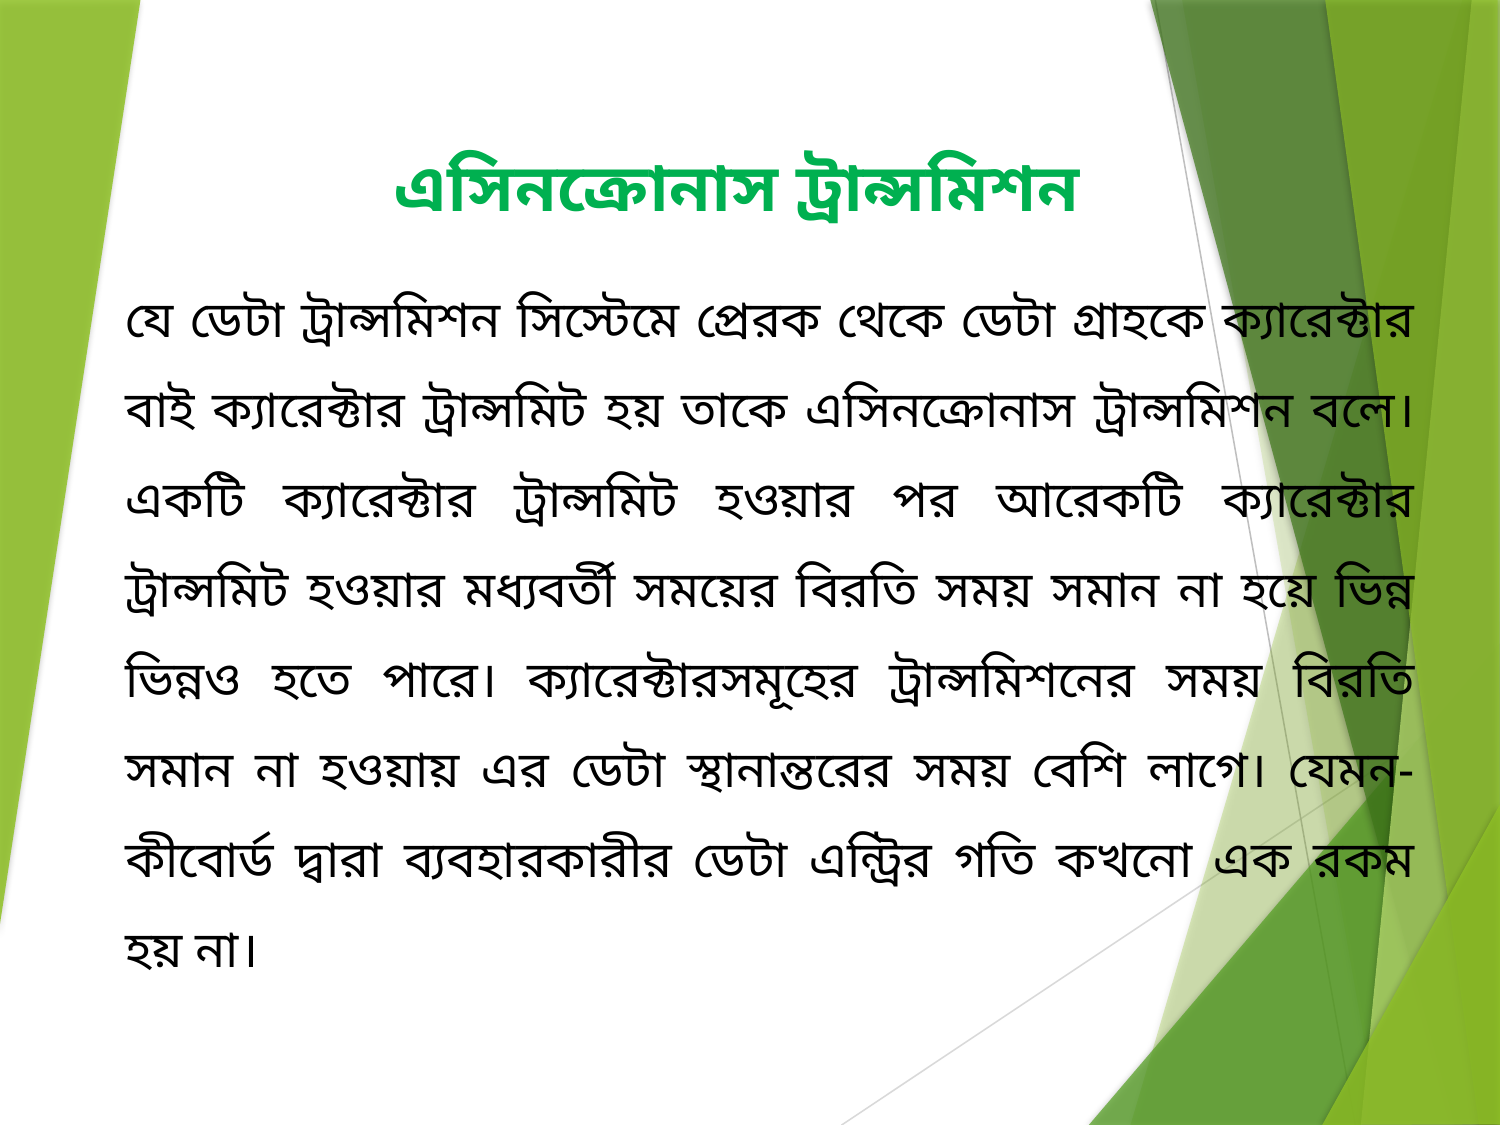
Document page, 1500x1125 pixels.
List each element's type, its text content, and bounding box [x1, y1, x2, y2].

text_box যে ডেটা ট্রান্সমিশন সিস্টেমে প্রেরক থেকে ডেটা গ্রাহকে ক্যারেক্টার বাই ক্যারেক্টার ট্রান্সমিট হয় তাকে এসিনক্রোনাস ট্রান্সমিশন বলে। একটি ক্যারেক্টার ট্রান্সমিট হওয়ার পর আরেকটি ক্যারেক্টার ট্রান্সমিট হওয়ার মধ্যবর্তী সময়ের বিরতি সময় সমান না হয়ে ভিন্ন ভিন্নও হতে পারে। ক্যারেক্টারসমূহের ট্রান্সমিশনের সময় বিরতি সমান না হওয়ায় এর ডেটা স্থানান্তরের সময় বেশি লাগে। যেমন- কীবোর্ড দ্বারা ব্যবহারকারীর ডেটা এন্ট্রির গতি কখনো এক রকম হয় না। [110, 249, 1430, 985]
text_box এসিনক্রোনাস ট্রান্সমিশন [0, 137, 1496, 233]
